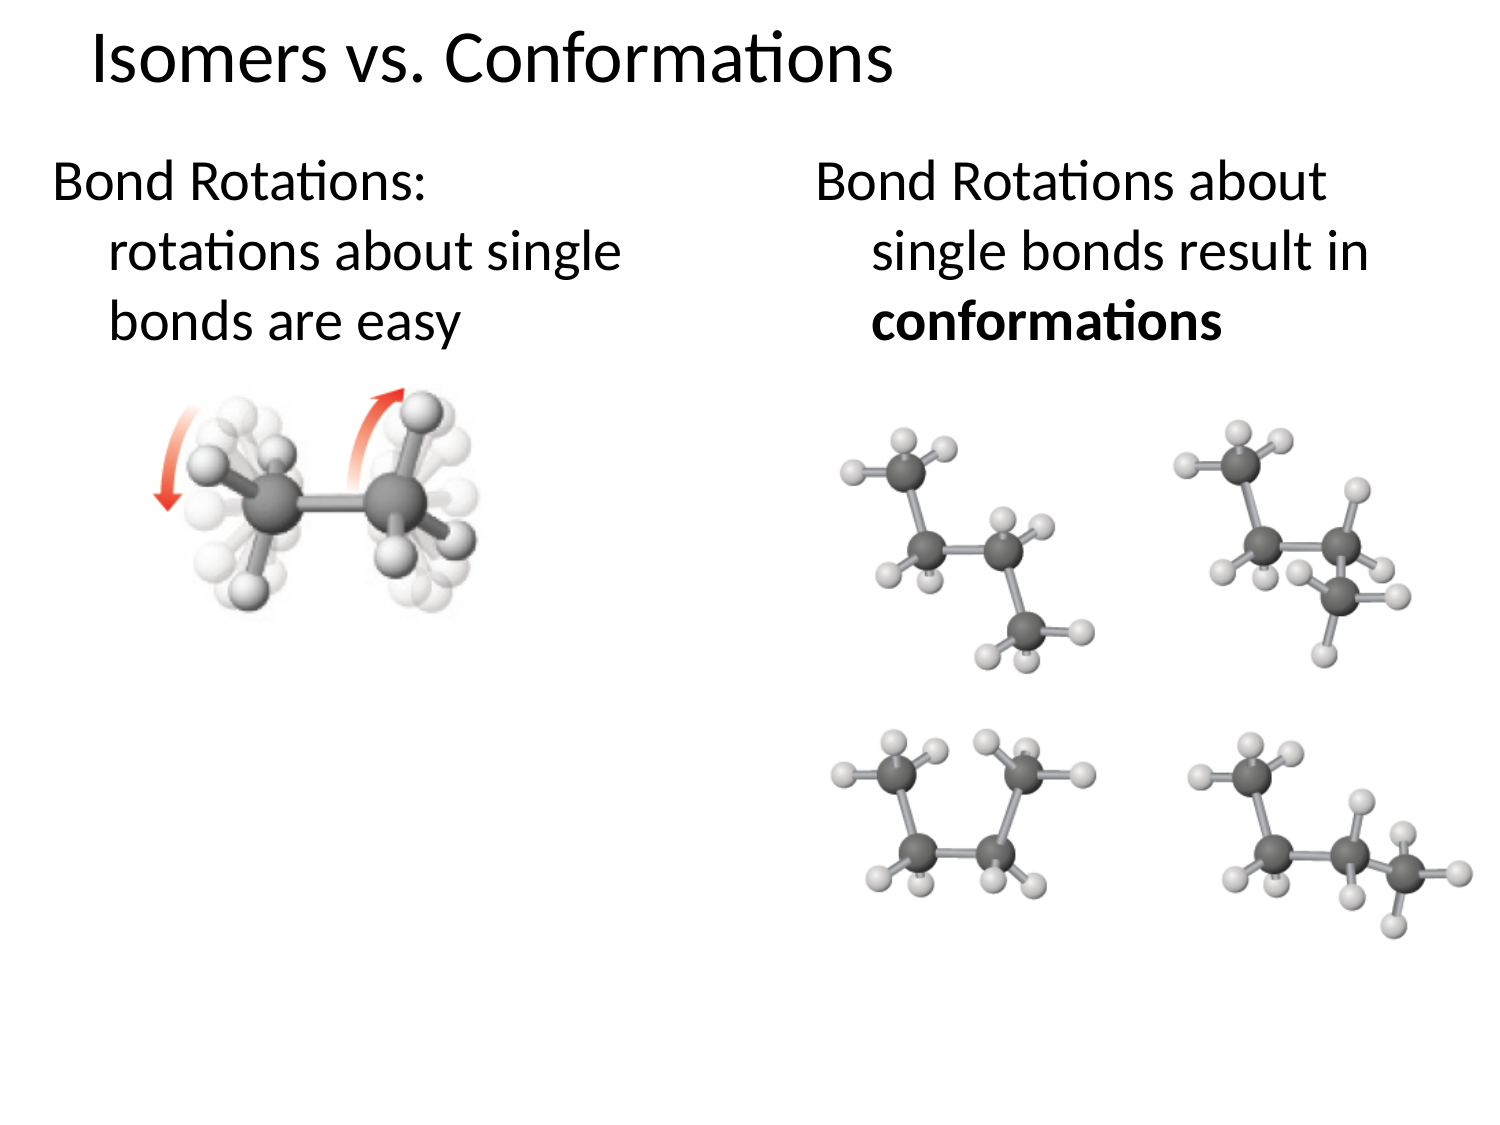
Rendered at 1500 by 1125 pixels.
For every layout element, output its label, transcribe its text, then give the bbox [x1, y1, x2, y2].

picture [148, 379, 490, 626]
text_box Bond Rotations: rotations about single bonds are easy [37, 207, 663, 288]
picture [824, 412, 1476, 943]
text_box Bond Rotations about single bonds result in conformations [800, 207, 1425, 288]
title Isomers vs. Conformations [75, 12, 1425, 93]
